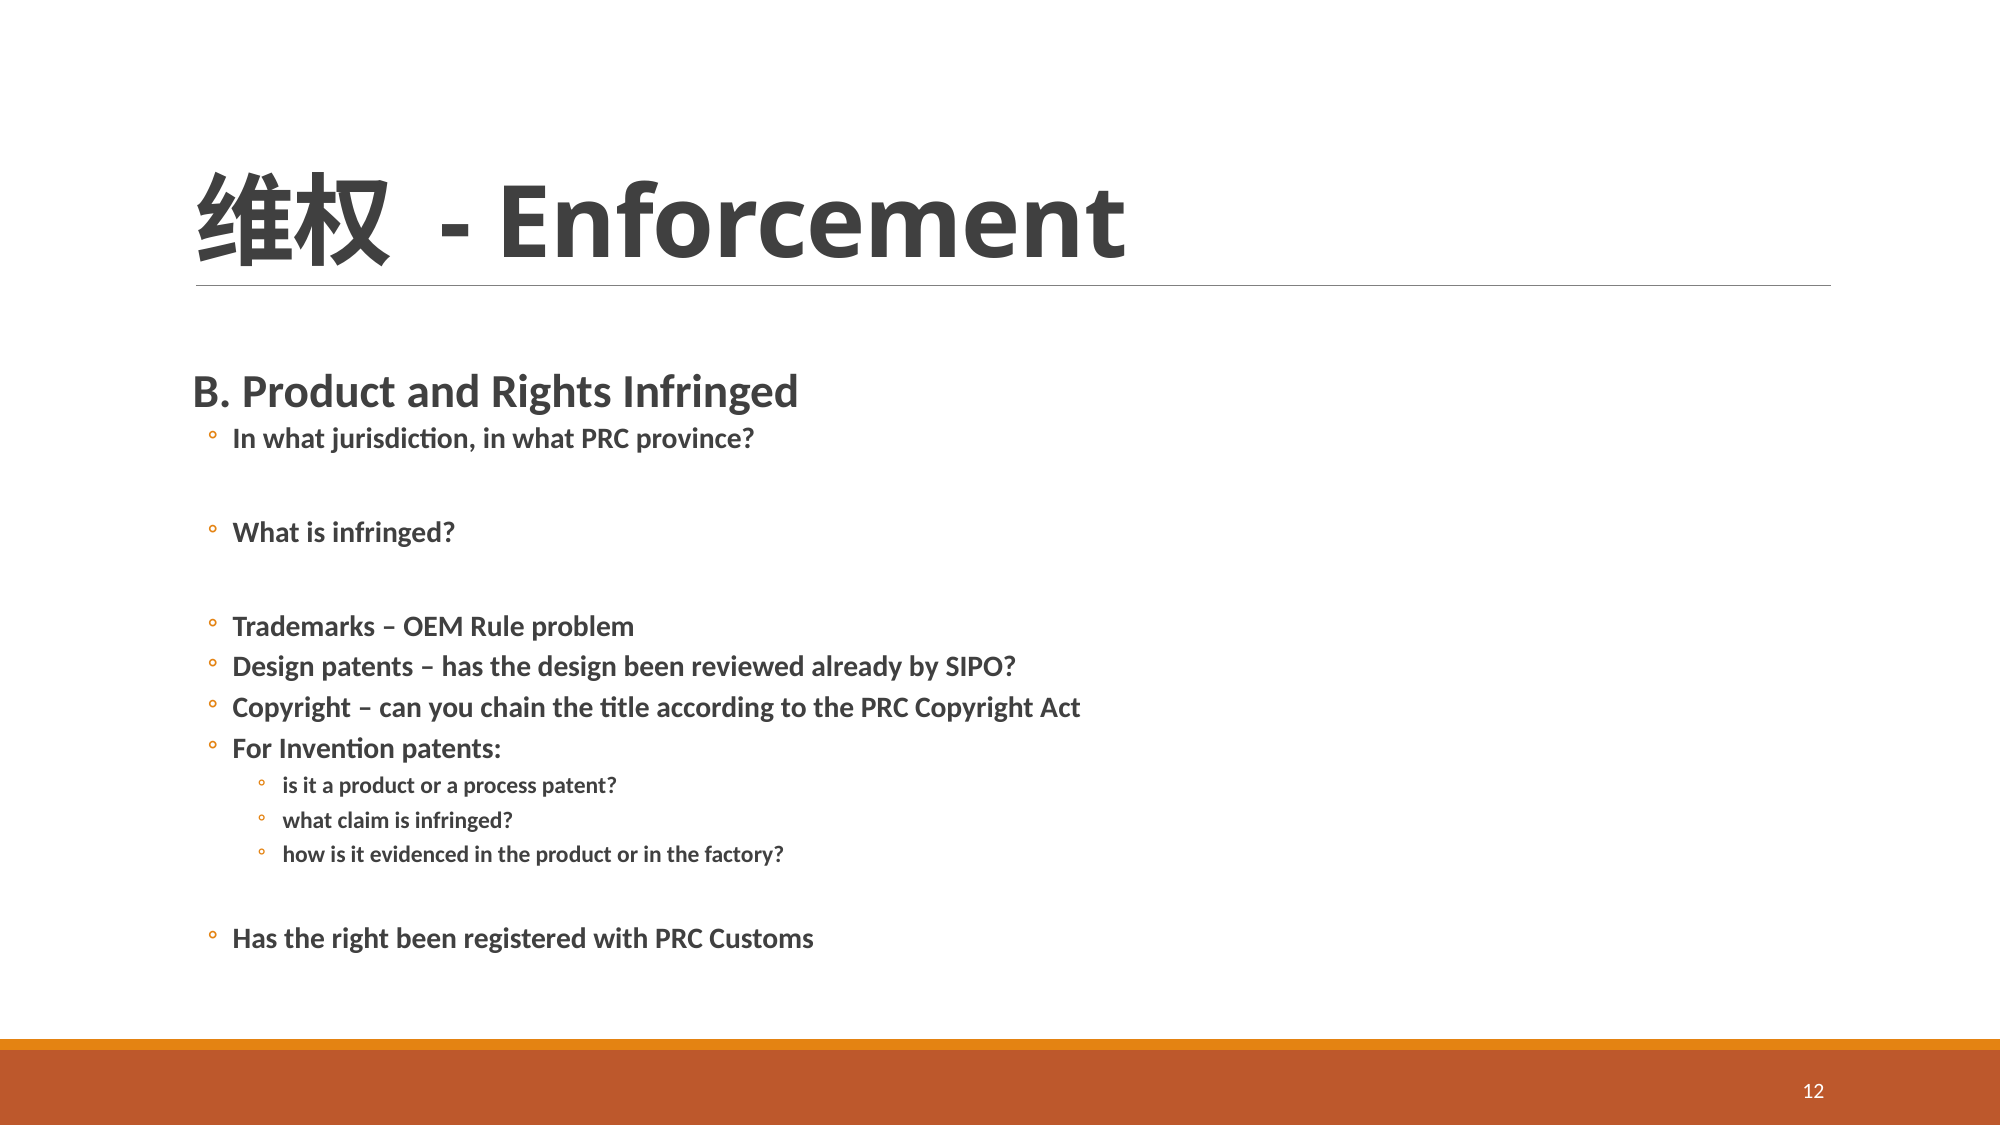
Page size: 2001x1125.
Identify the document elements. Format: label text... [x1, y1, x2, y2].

list B. Product and Rights Infringed In what jurisdiction, in what PRC province? What is infringed? Trademarks – OEM Rule problem Design patents – has the design been reviewed already by SIPO? Copyright – can you chain the title according to the PRC Copyright Act For Invention patents: is it a product or a process patent? what claim is infringed? how is it evidenced in the product or in the factory? Has the right been registered with PRC Customs [180, 302, 1830, 963]
title 维权 - Enforcement [180, 47, 1830, 285]
slide_number 12 [1624, 1059, 1840, 1120]
